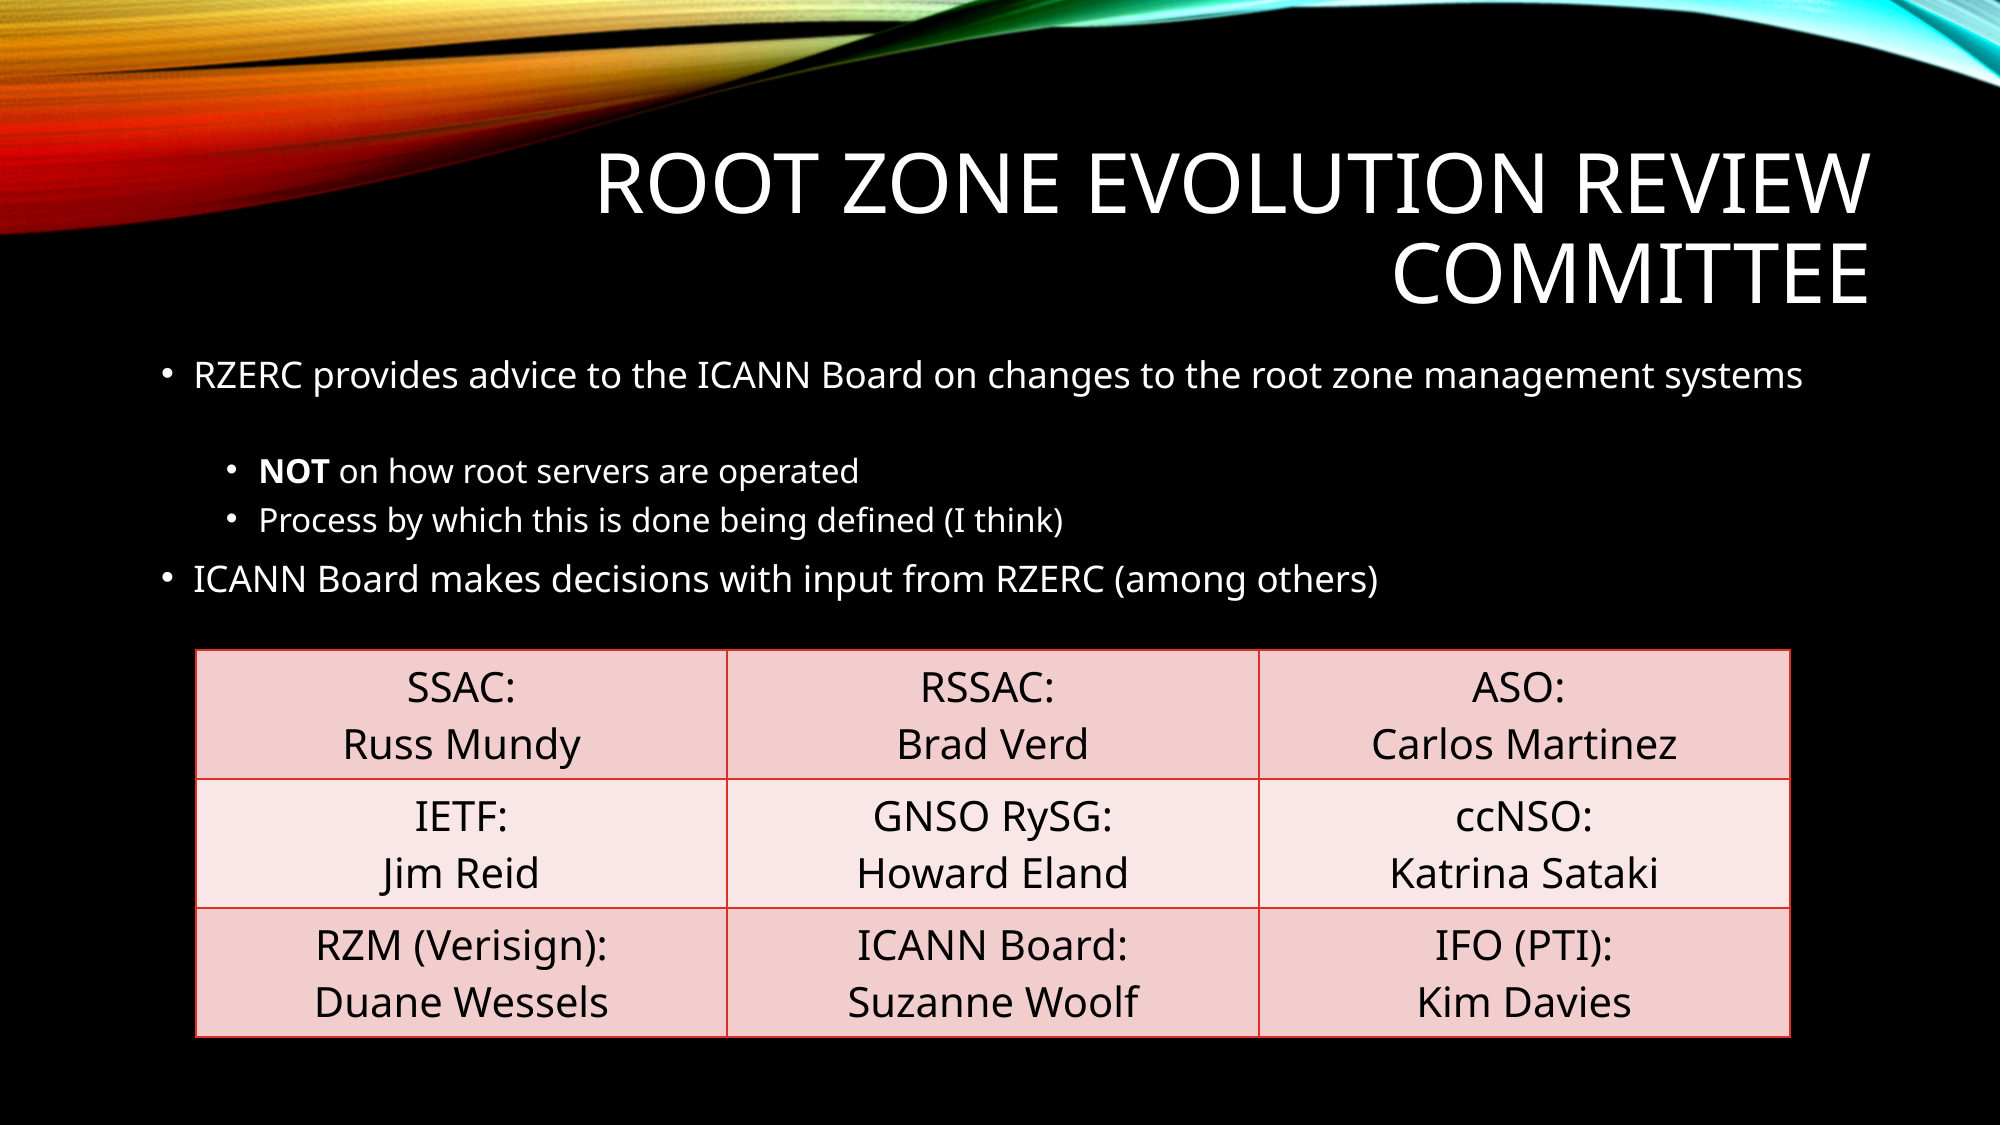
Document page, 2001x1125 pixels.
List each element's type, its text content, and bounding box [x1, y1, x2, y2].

table_header ASO: Carlos Martinez [1260, 651, 1789, 778]
table_header SSAC: Russ Mundy [197, 651, 726, 778]
table_cell ccNSO: Katrina Sataki [1260, 780, 1789, 907]
table_cell IETF: Jim Reid [197, 780, 726, 907]
table_cell ICANN Board: Suzanne Woolf [728, 909, 1258, 1036]
table_header RSSAC: Brad Verd [728, 651, 1258, 778]
table_cell RZM (Verisign): Duane Wessels [197, 909, 726, 1036]
picture [0, 0, 2000, 237]
title Root Zone Evolution Review Committee [474, 125, 1888, 338]
list RZERC provides advice to the ICANN Board on changes to the root zone management systems NOT on how root servers are operated Process by which this is done being defined (I think) ICANN Board makes decisions with input from RZERC (among others) [145, 345, 1884, 610]
table_cell GNSO RySG: Howard Eland [728, 780, 1258, 907]
table_cell IFO (PTI): Kim Davies [1260, 909, 1789, 1036]
